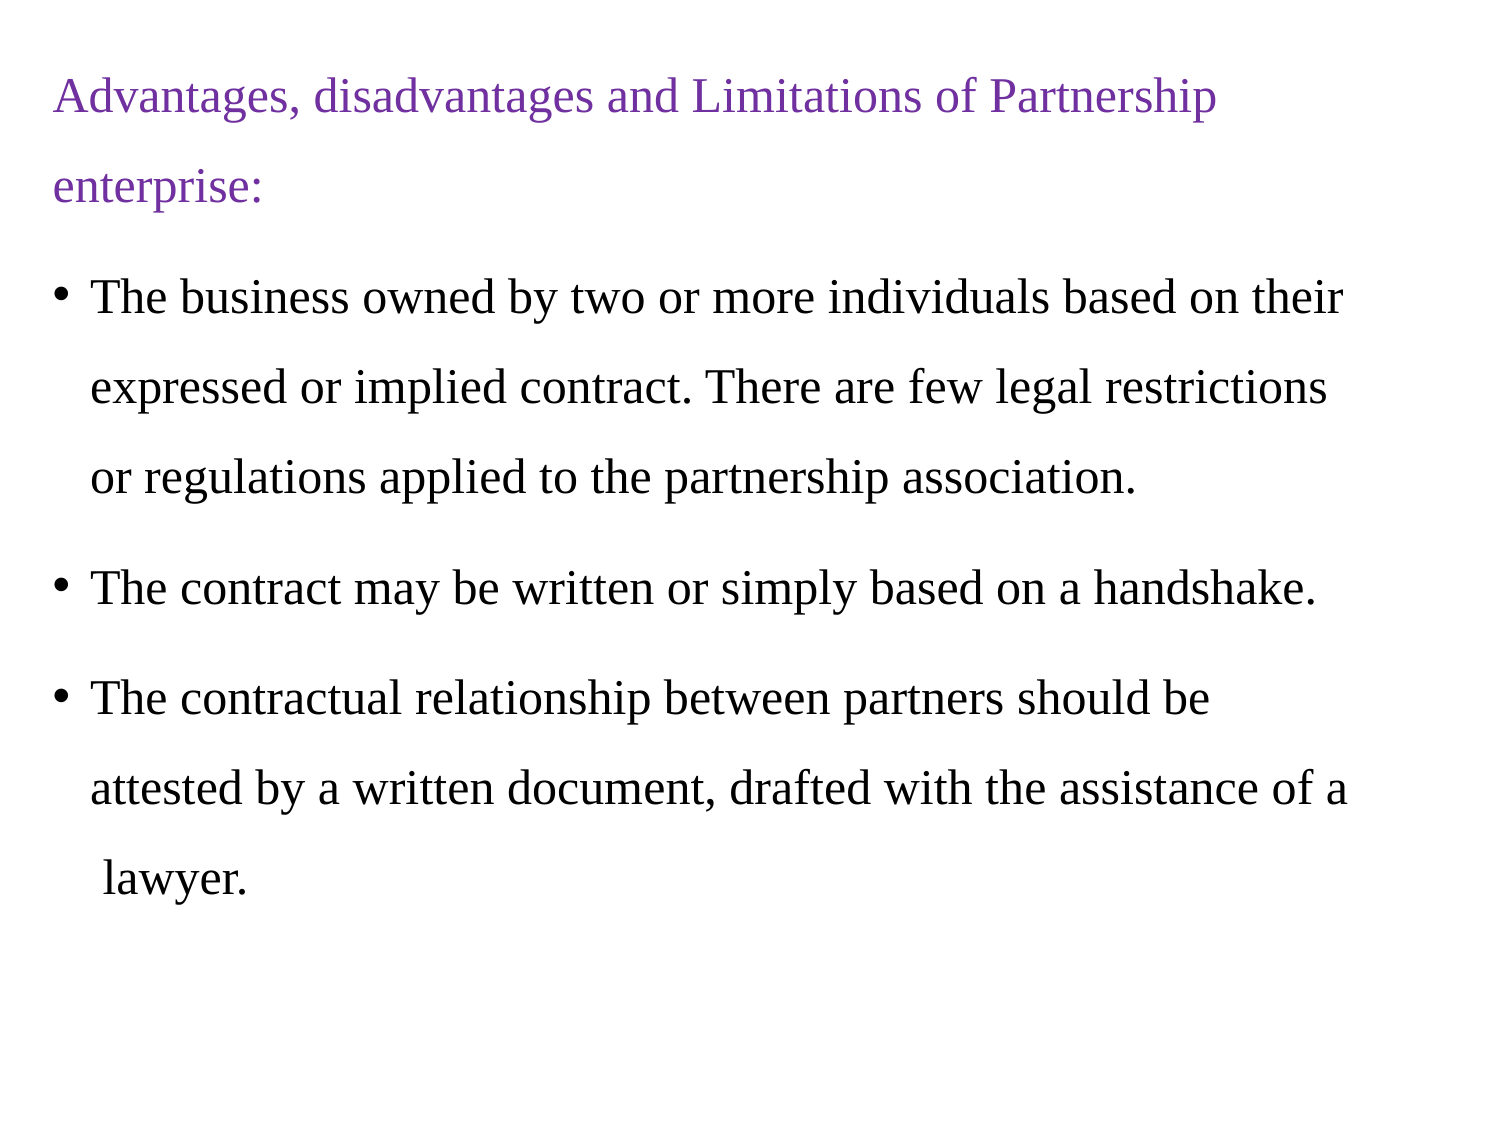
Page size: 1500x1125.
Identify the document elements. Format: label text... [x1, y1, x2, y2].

list Advantages, disadvantages and Limitations of Partnership enterprise: The business owned by two or more individuals based on their expressed or implied contract. There are few legal restrictions or regulations applied to the partnership association. The contract may be written or simply based on a handshake. The contractual relationship between partners should be attested by a written document, drafted with the assistance of a lawyer. [37, 24, 1375, 1075]
